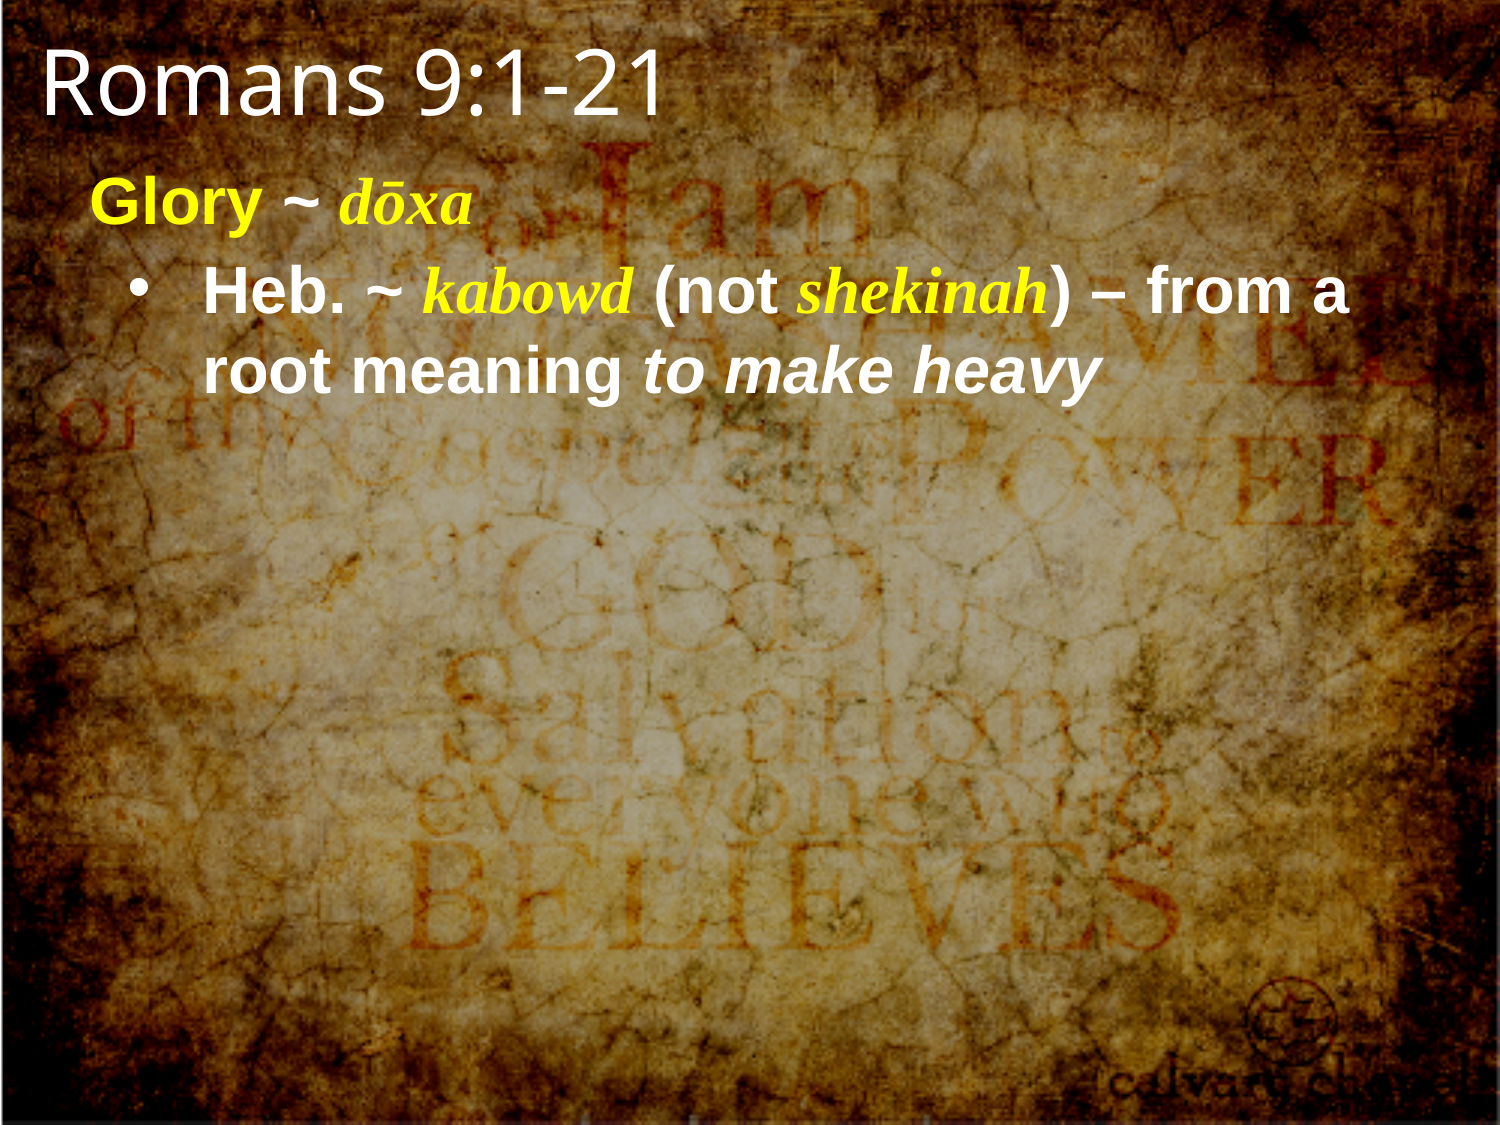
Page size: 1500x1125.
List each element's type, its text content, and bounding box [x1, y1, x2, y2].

text_box Glory ~ dōxa [57, 3, 1425, 246]
text_box Heb. ~ kabowd (not shekinah) – from a root meaning to make heavy [112, 239, 1425, 414]
picture [0, 0, 1500, 1125]
text_box Romans 9:1-21 [58, 3, 1055, 156]
